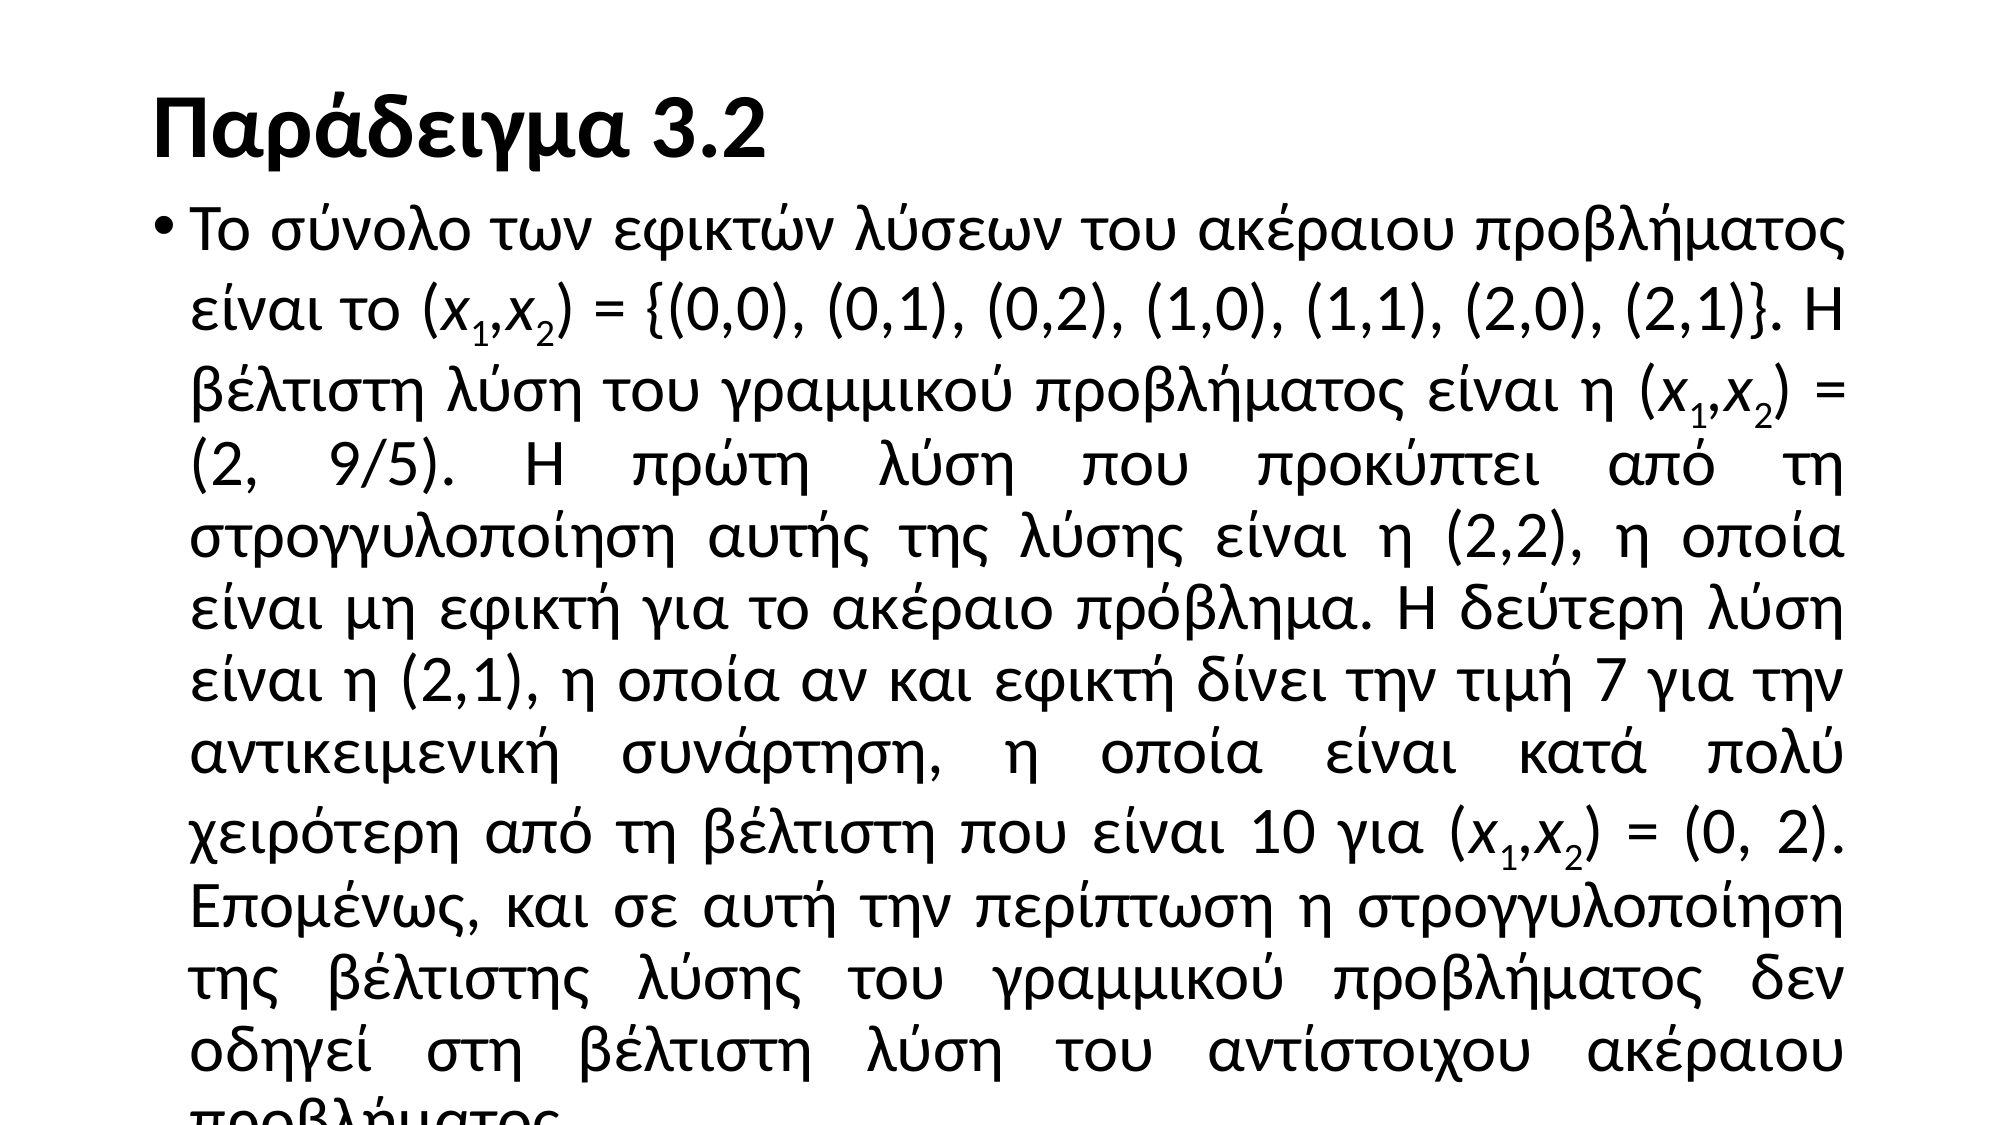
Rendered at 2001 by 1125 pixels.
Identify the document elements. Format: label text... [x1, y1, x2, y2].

list Το σύνολο των εφικτών λύσεων του ακέραιου προβλήματος είναι το (x1,x2) = {(0,0), (0,1), (0,2), (1,0), (1,1), (2,0), (2,1)}. Η βέλτιστη λύση του γραμμικού προβλήματος είναι η (x1,x2) = (2, 9/5). Η πρώτη λύση που προκύπτει από τη στρογγυλοποίηση αυτής της λύσης είναι η (2,2), η οποία είναι μη εφικτή για το ακέραιο πρόβλημα. Η δεύτερη λύση είναι η (2,1), η οποία αν και εφικτή δίνει την τιμή 7 για την αντικειμενική συνάρτηση, η οποία είναι κατά πολύ χειρότερη από τη βέλτιστη που είναι 10 για (x1,x2) = (0, 2). Επομένως, και σε αυτή την περίπτωση η στρογγυλοποίηση της βέλτιστης λύσης του γραμμικού προβλήματος δεν οδηγεί στη βέλτιστη λύση του αντίστοιχου ακέραιου προβλήματος. [137, 185, 1863, 899]
title Παράδειγμα 3.2 [137, 18, 1863, 185]
